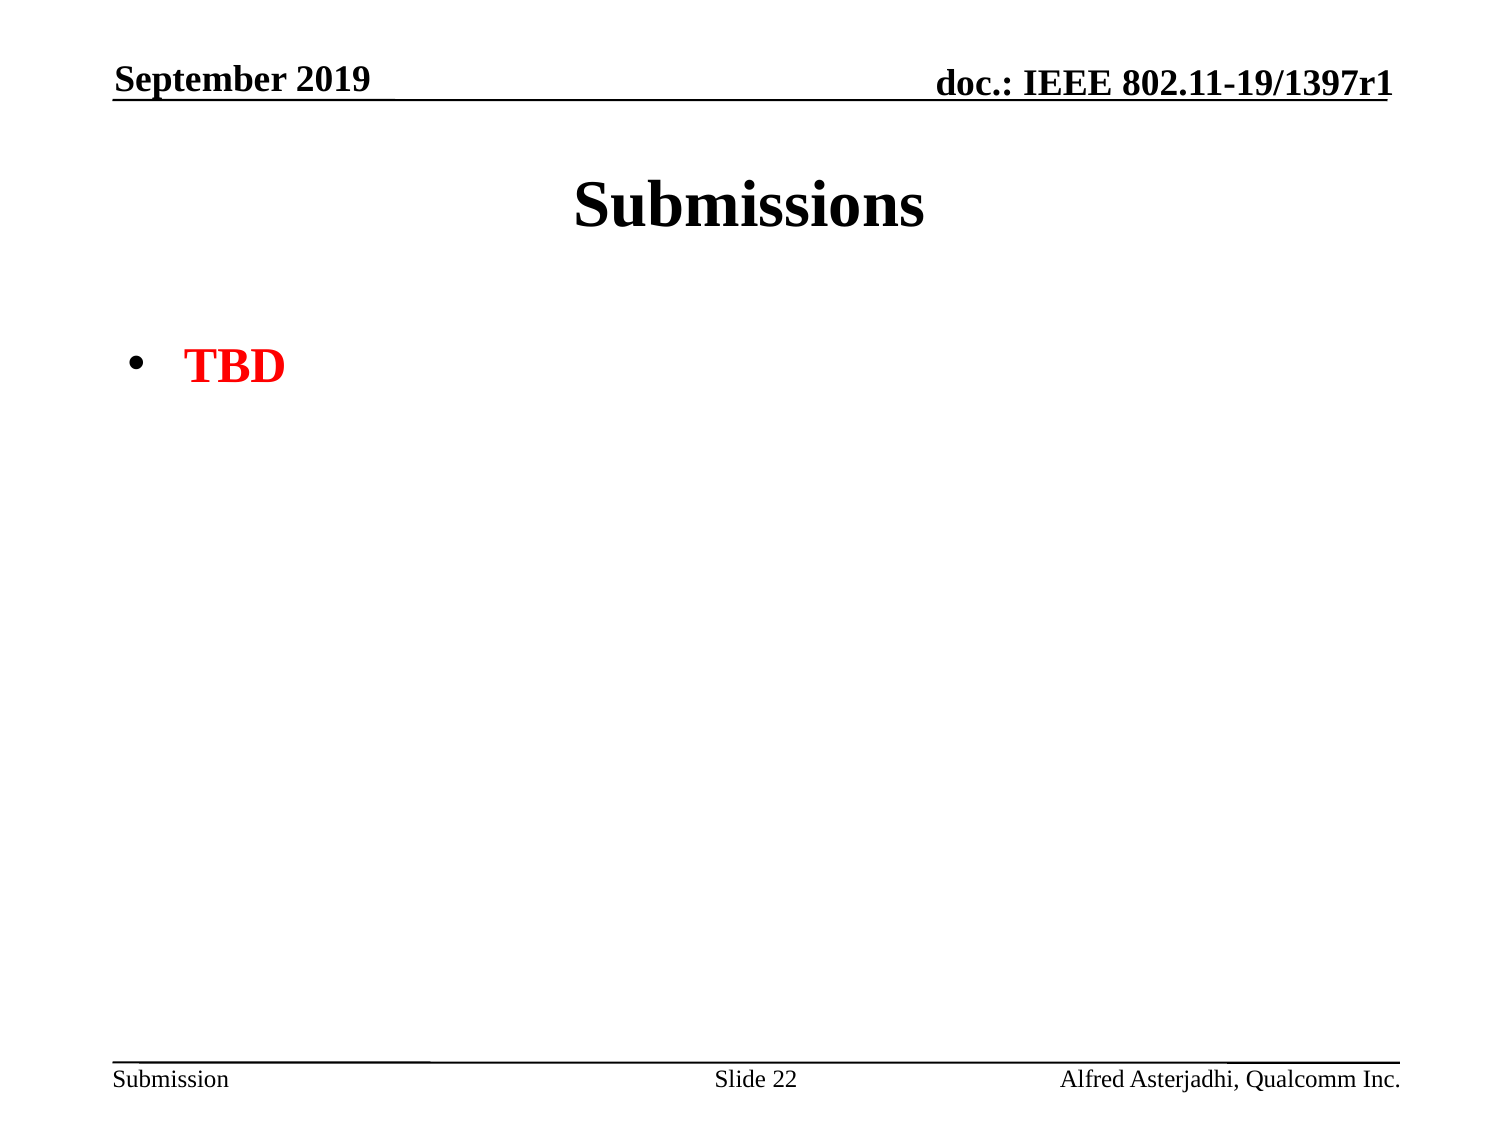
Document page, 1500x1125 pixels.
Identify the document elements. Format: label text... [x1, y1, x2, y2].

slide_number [114, 54, 423, 100]
list TBD [112, 324, 1388, 1000]
title Submissions [112, 112, 1388, 288]
footer Alfred Asterjadhi, Qualcomm Inc. [878, 1061, 1402, 1093]
slide_number Slide 22 [712, 1061, 800, 1123]
